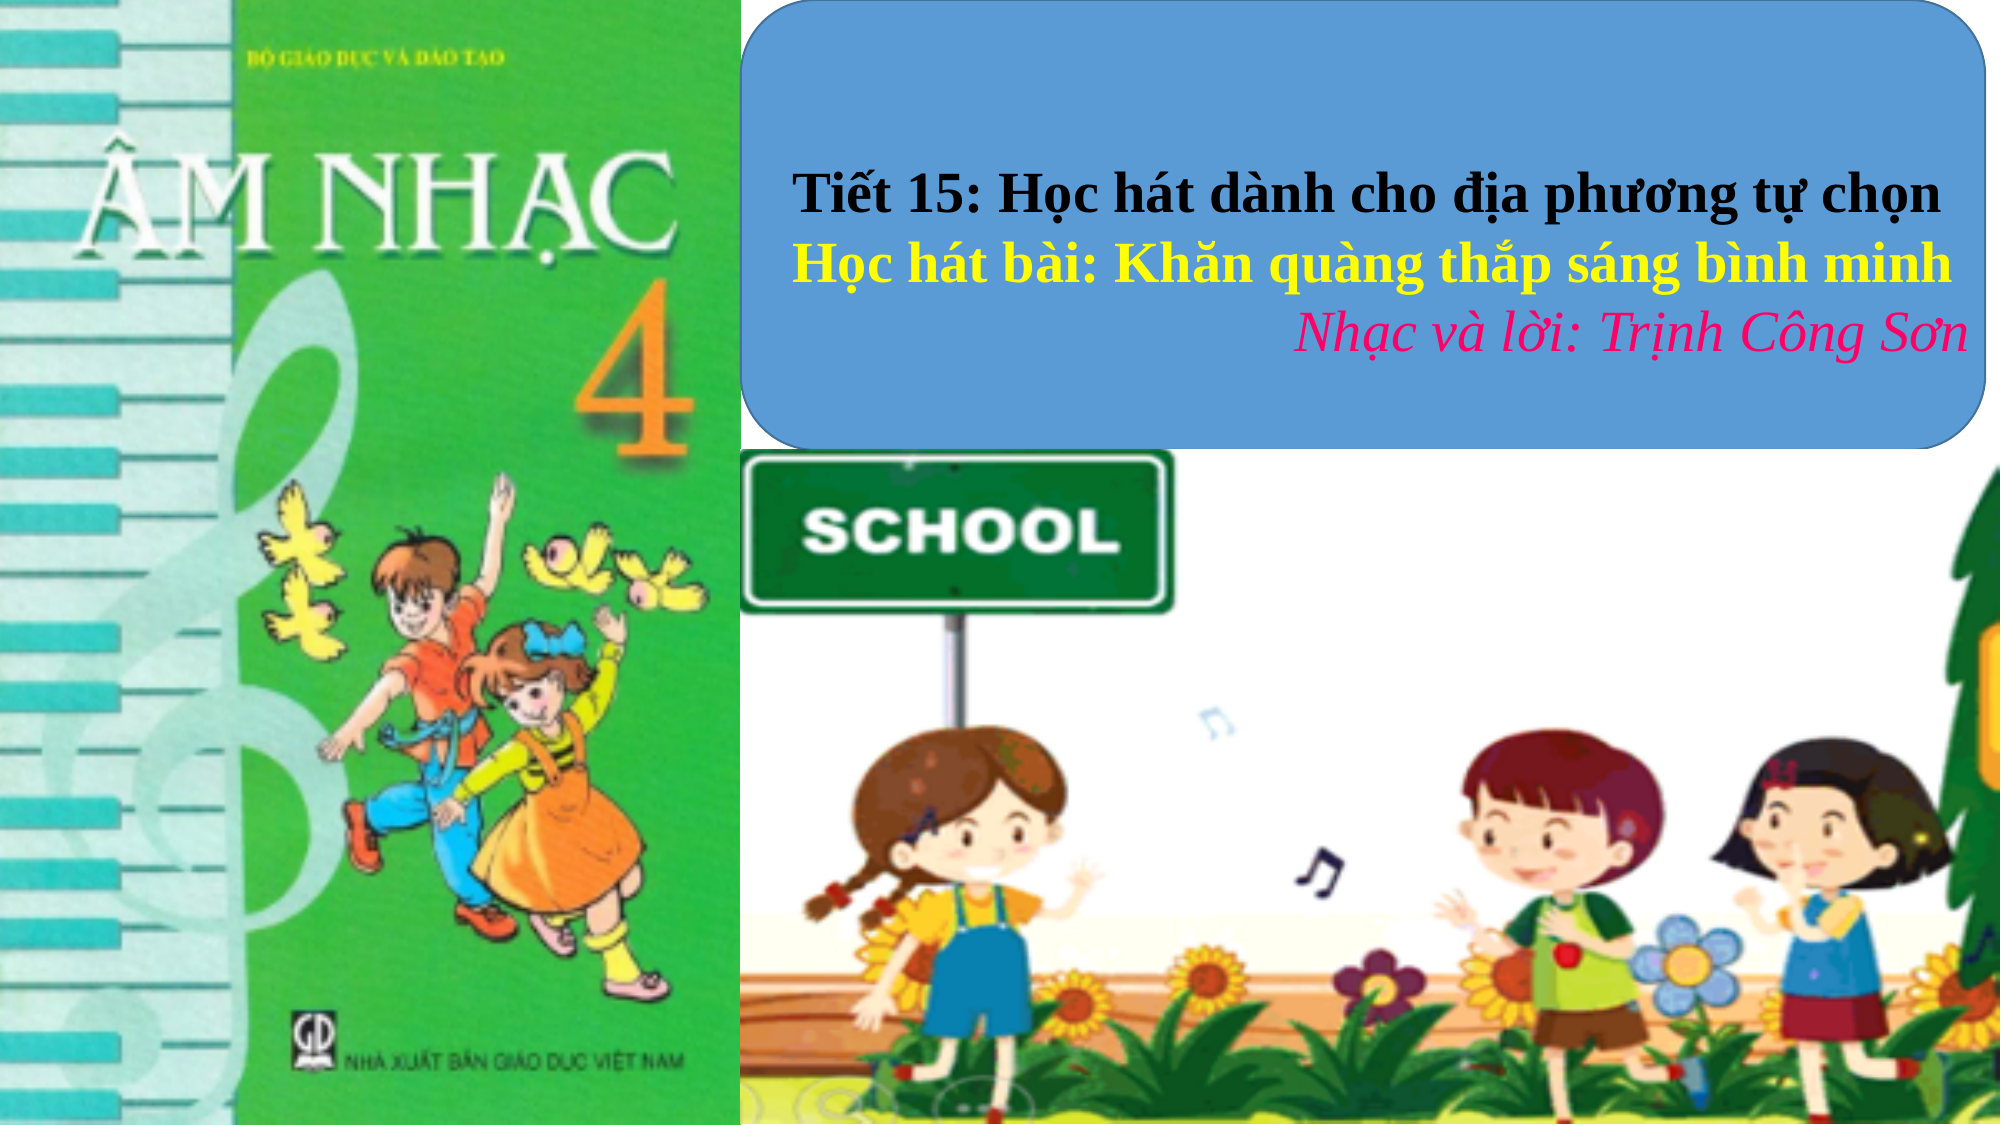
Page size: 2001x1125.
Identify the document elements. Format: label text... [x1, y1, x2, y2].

text_box Tiết 15: Học hát dành cho địa phương tự chọn Học hát bài: Khăn quàng thắp sáng bình minh Nhạc và lời: Trịnh Công Sơn [777, 146, 1986, 371]
text_box [741, 0, 1987, 449]
picture [0, 0, 2000, 1125]
